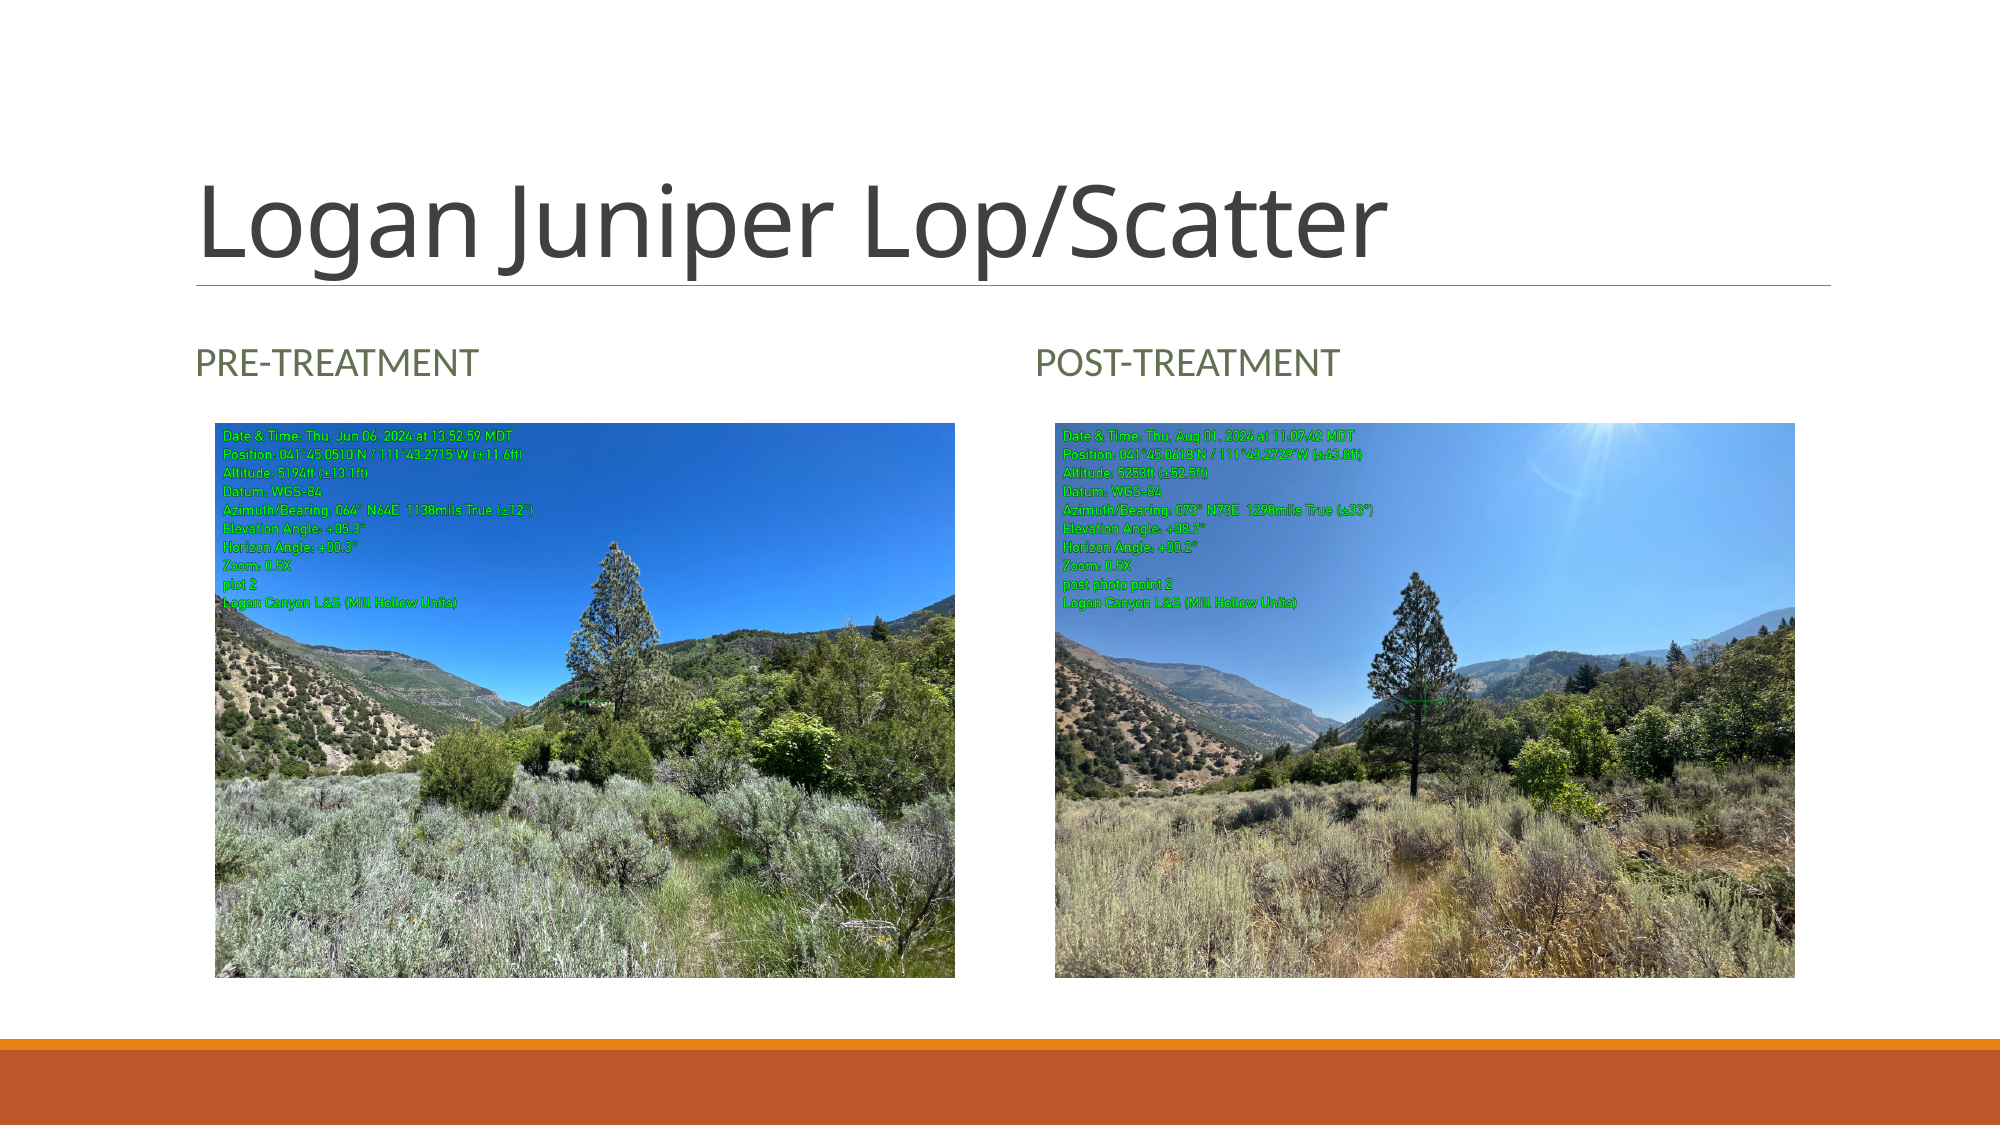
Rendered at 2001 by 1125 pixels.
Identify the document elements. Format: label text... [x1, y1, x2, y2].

list Pre-treatment [180, 302, 990, 424]
list Post-treatment [1020, 302, 1830, 424]
title Logan Juniper Lop/Scatter [180, 47, 1830, 285]
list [1054, 423, 1795, 979]
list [215, 423, 955, 979]
